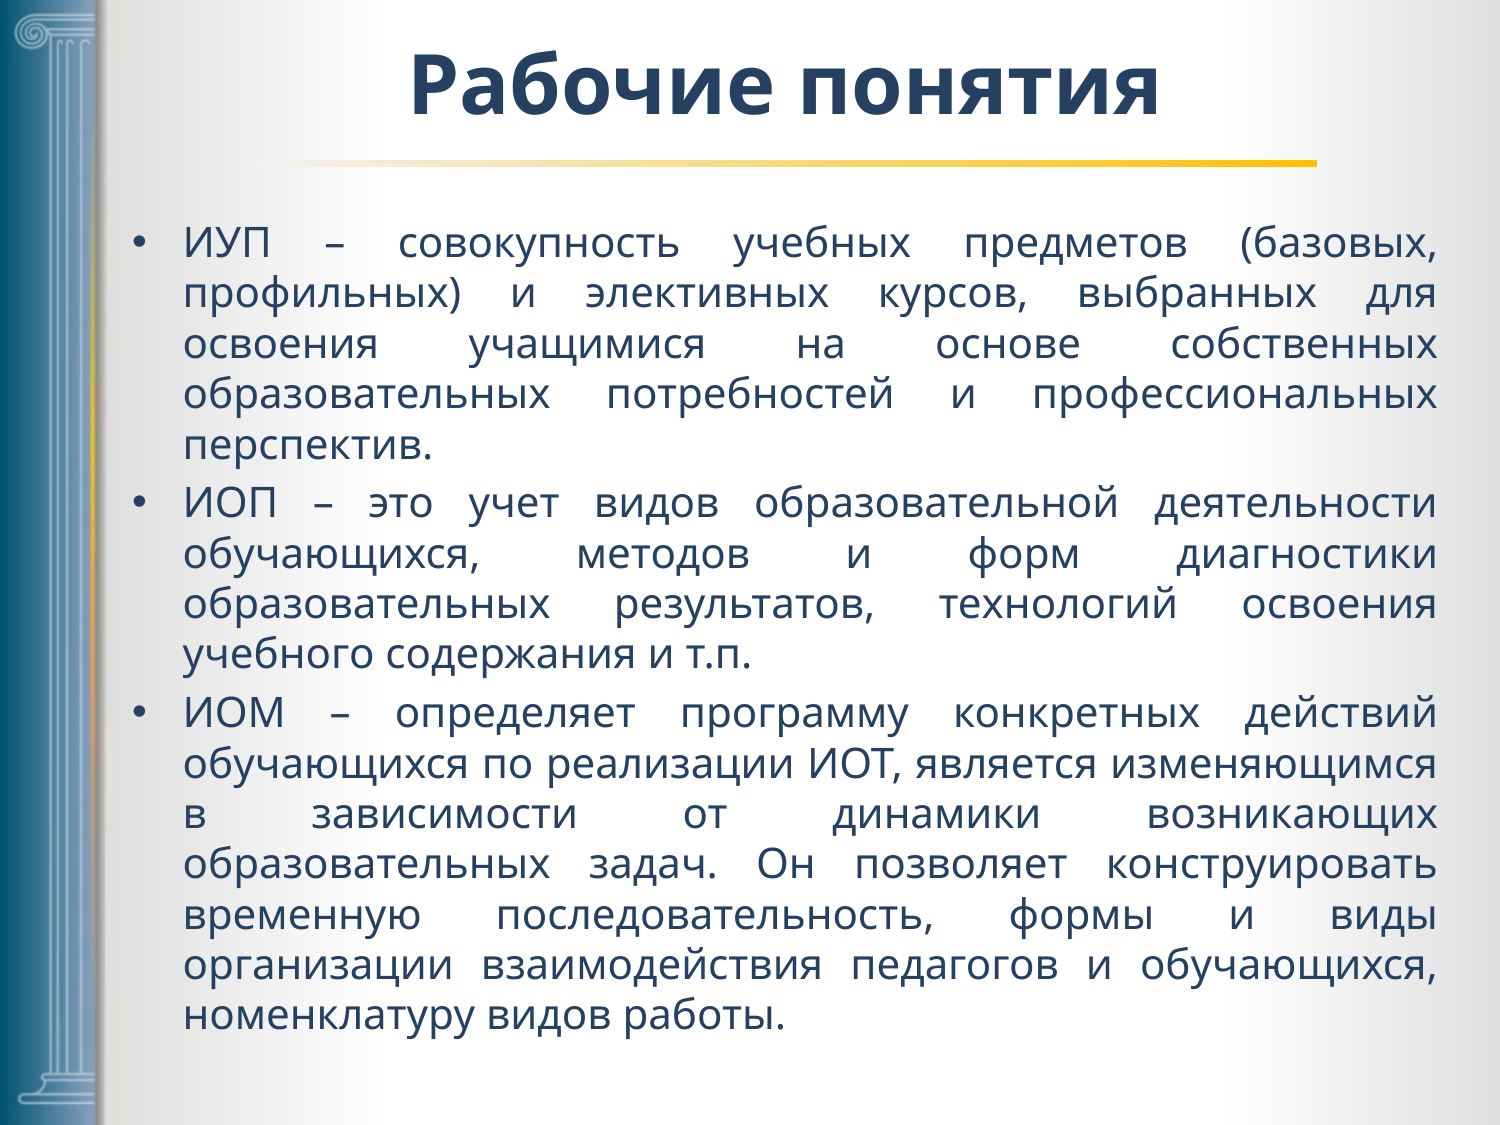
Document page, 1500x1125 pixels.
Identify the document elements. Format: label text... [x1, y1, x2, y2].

list ИУП – совокупность учебных предметов (базовых, профильных) и элективных курсов, выбранных для освоения учащимися на основе собственных образовательных потребностей и профессиональных перспектив. ИОП – это учет видов образовательной деятельности обучающихся, методов и форм диагностики образовательных результатов, технологий освоения учебного содержания и т.п. ИОМ – определяет программу конкретных действий обучающихся по реализации ИОТ, является изменяющимся в зависимости от динамики возникающих образовательных задач. Он позволяет конструировать временную последовательность, формы и виды организации взаимодействия педагогов и обучающихся, номенклатуру видов работы. [117, 208, 1454, 1118]
title Рабочие понятия [117, 23, 1454, 208]
picture [7, 0, 1500, 1125]
text_box [252, 159, 1319, 169]
